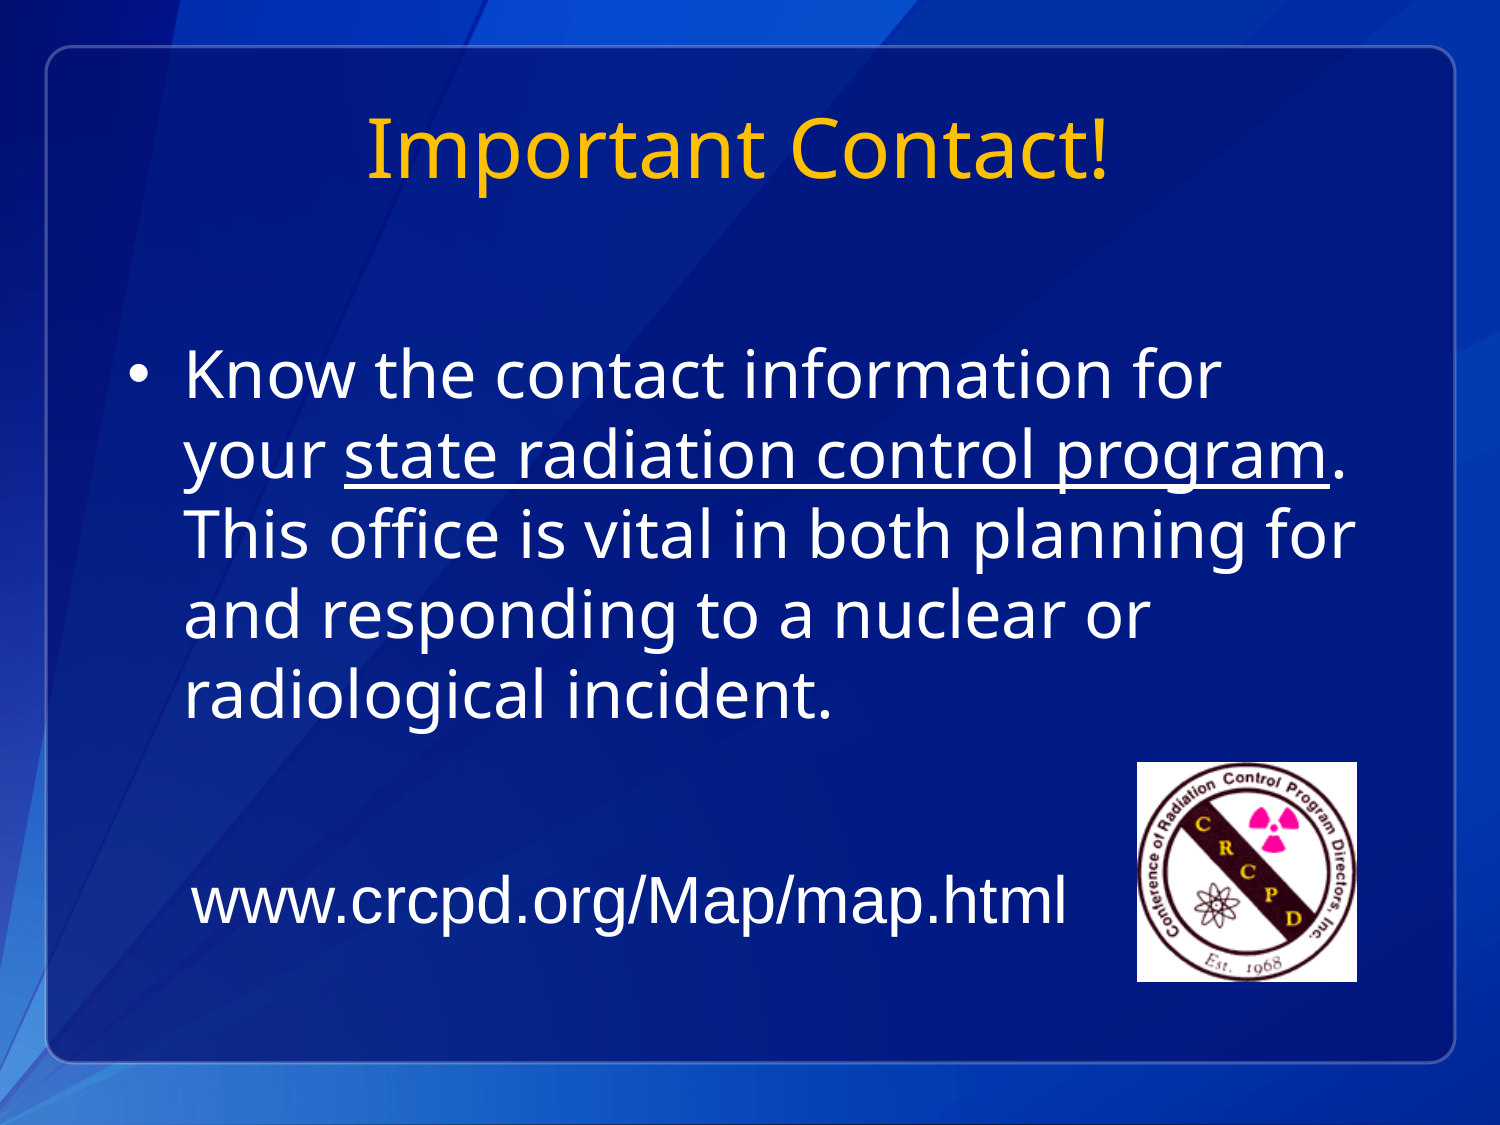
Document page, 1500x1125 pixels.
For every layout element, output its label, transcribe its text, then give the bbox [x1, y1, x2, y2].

picture [0, 0, 1500, 1125]
title Important Contact! [50, 87, 1450, 275]
list Know the contact information for your state radiation control program. This office is vital in both planning for and responding to a nuclear or radiological incident. [112, 324, 1388, 1000]
text_box www.crcpd.org/Map/map.html [176, 849, 1085, 945]
